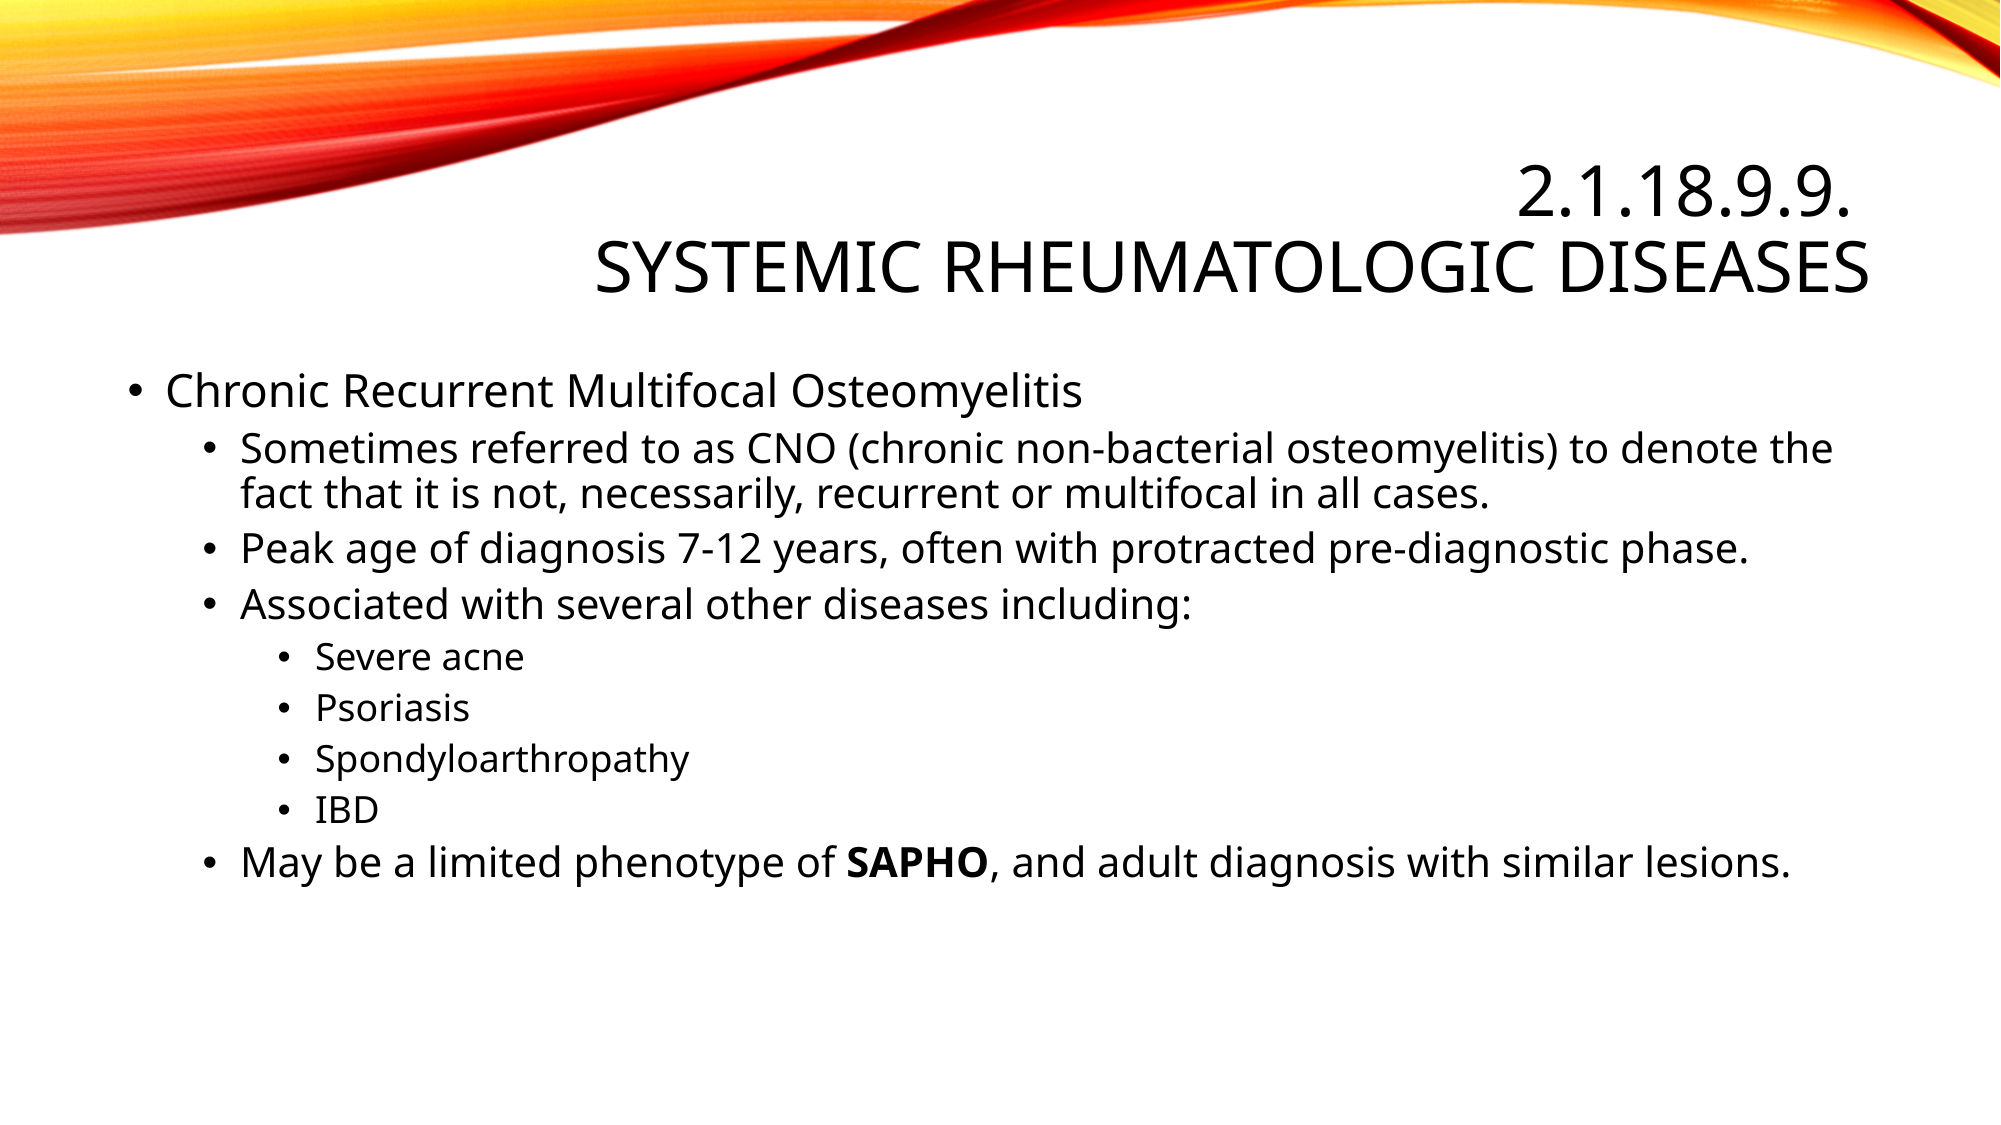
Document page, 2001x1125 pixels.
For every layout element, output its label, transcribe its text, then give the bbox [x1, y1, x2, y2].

list Chronic Recurrent Multifocal Osteomyelitis Sometimes referred to as CNO (chronic non-bacterial osteomyelitis) to denote the fact that it is not, necessarily, recurrent or multifocal in all cases. Peak age of diagnosis 7-12 years, often with protracted pre-diagnostic phase. Associated with several other diseases including: Severe acne Psoriasis Spondyloarthropathy IBD May be a limited phenotype of SAPHO, and adult diagnosis with similar lesions. [112, 360, 1888, 1021]
picture [0, 0, 2000, 237]
title 2.1.18.9.9. Systemic rheumatologic diseases [474, 125, 1888, 338]
